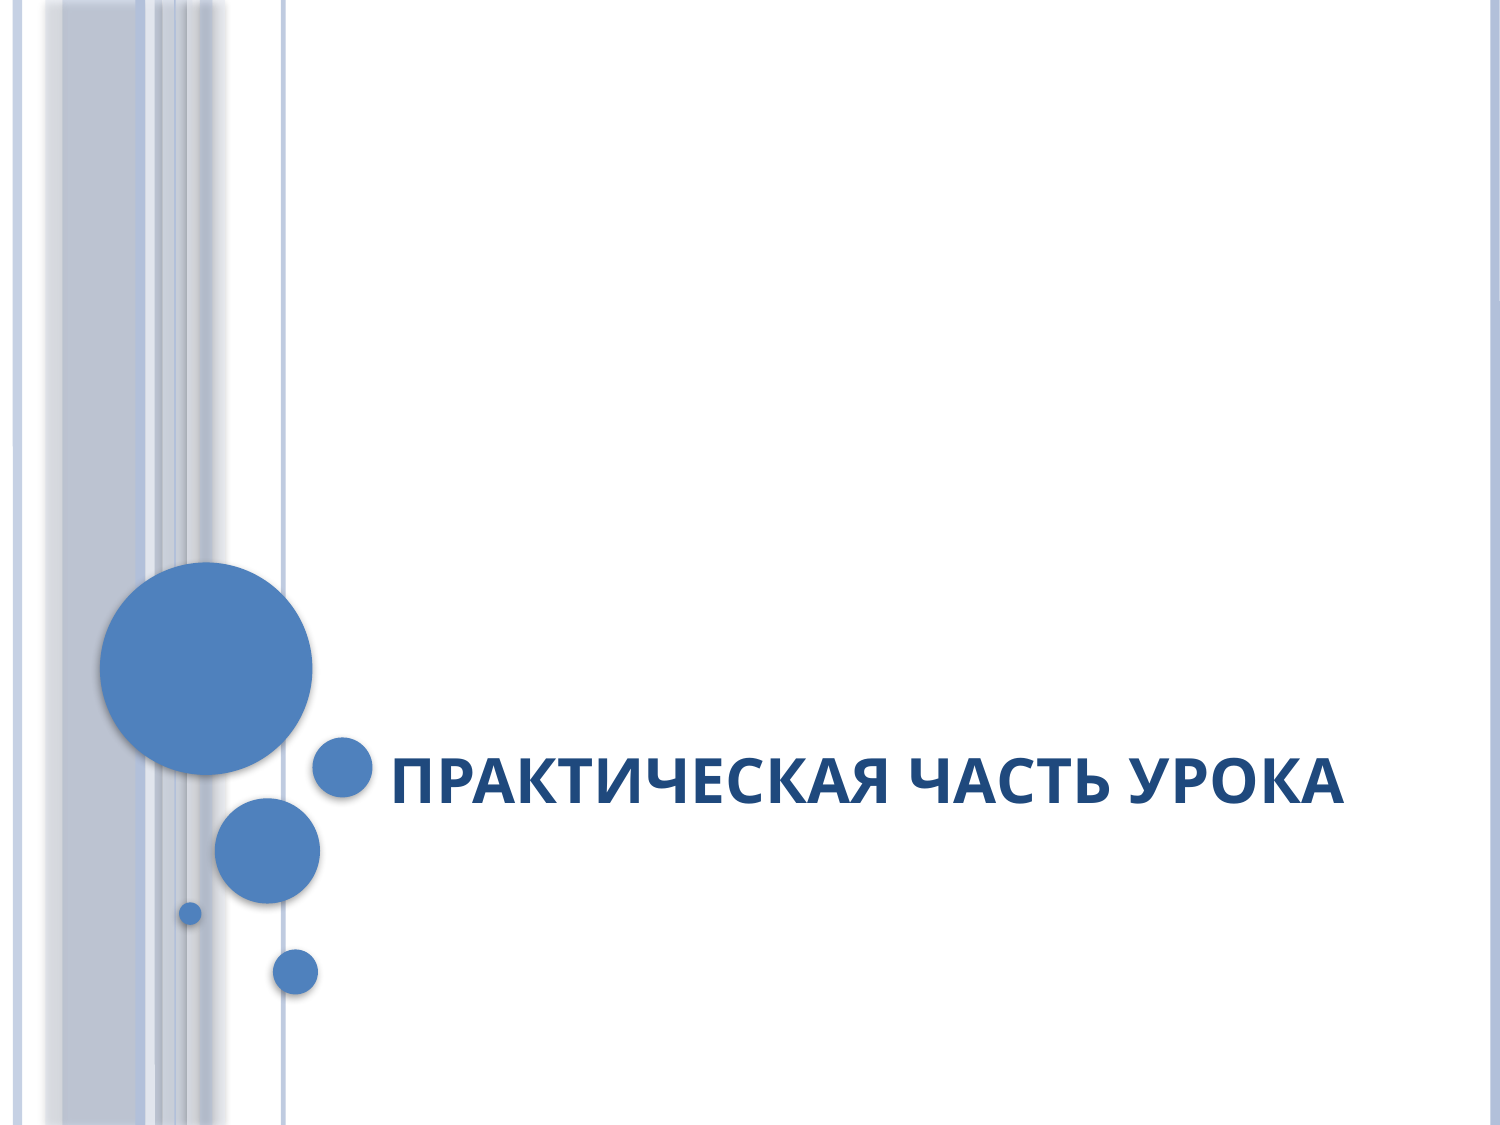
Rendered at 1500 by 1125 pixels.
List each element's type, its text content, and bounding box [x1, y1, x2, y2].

title Практическая часть урока [375, 512, 1388, 824]
